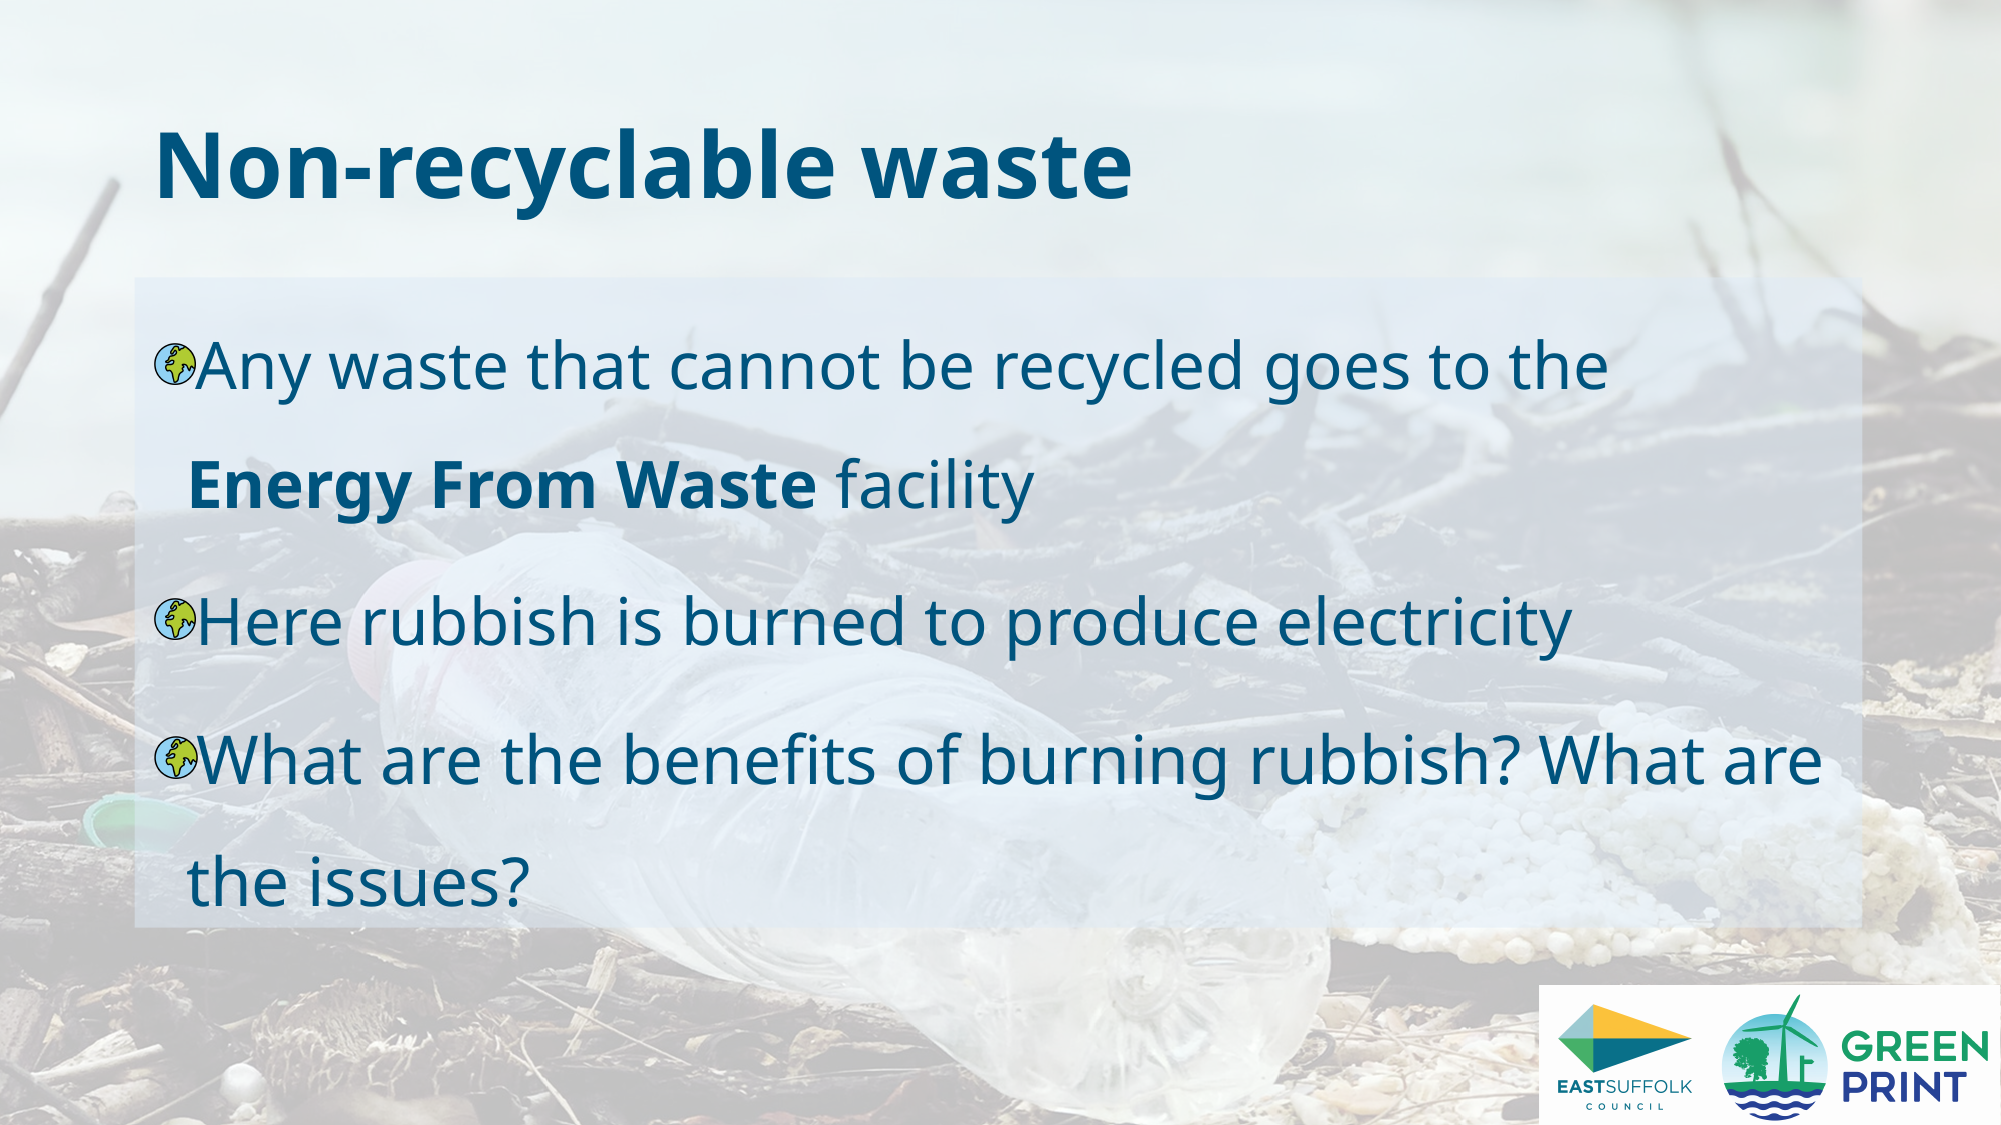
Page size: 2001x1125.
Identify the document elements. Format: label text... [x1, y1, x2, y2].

title Non-recyclable waste [137, 59, 1882, 278]
picture [149, 338, 201, 390]
picture [149, 593, 201, 645]
picture [149, 731, 203, 784]
picture [1539, 985, 2000, 1125]
list Any waste that cannot be recycled goes to the Energy From Waste facility Here rubbish is burned to produce electricity What are the benefits of burning rubbish? What are the issues? [134, 277, 1863, 928]
